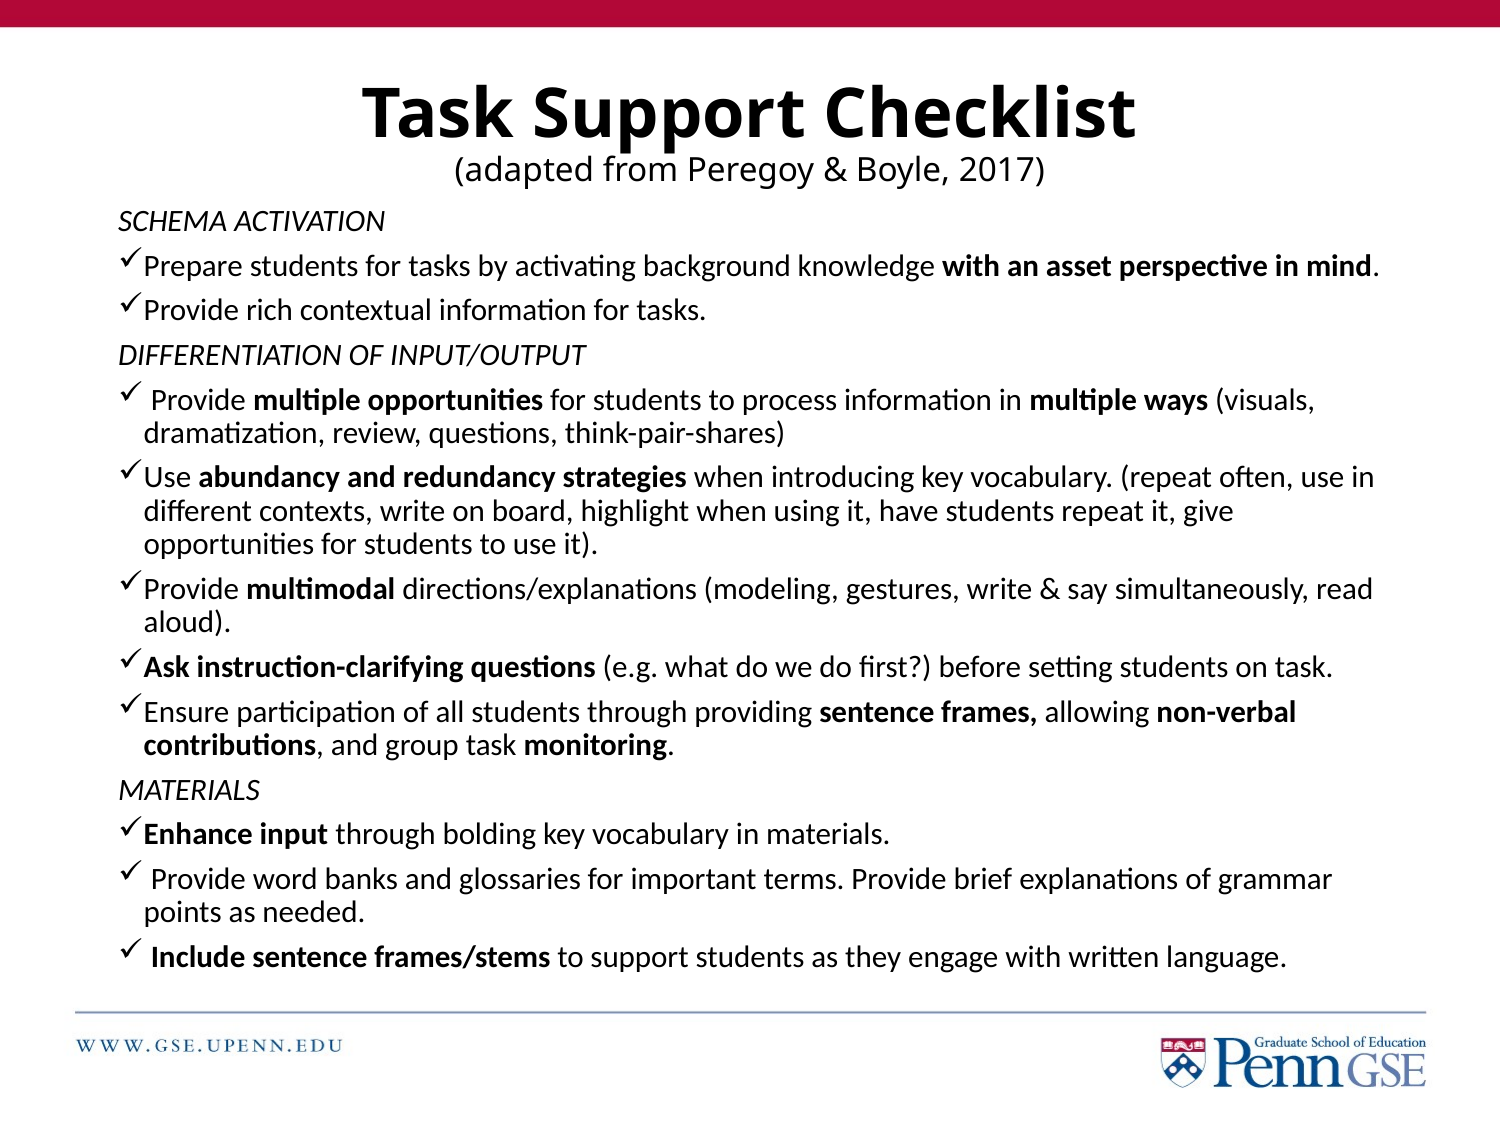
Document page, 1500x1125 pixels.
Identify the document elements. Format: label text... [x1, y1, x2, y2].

title Task Support Checklist (adapted from Peregoy & Boyle, 2017) [103, 24, 1397, 197]
list SCHEMA ACTIVATION Prepare students for tasks by activating background knowledge with an asset perspective in mind. Provide rich contextual information for tasks. DIFFERENTIATION OF INPUT/OUTPUT Provide multiple opportunities for students to process information in multiple ways (visuals, dramatization, review, questions, think-pair-shares) Use abundancy and redundancy strategies when introducing key vocabulary. (repeat often, use in different contexts, write on board, highlight when using it, have students repeat it, give opportunities for students to use it). Provide multimodal directions/explanations (modeling, gestures, write & say simultaneously, read aloud). Ask instruction-clarifying questions (e.g. what do we do first?) before setting students on task. Ensure participation of all students through providing sentence frames, allowing non-verbal contributions, and group task monitoring. MATERIALS Enhance input through bolding key vocabulary in materials. Provide word banks and glossaries for important terms. Provide brief explanations of grammar points as needed. Include sentence frames/stems to support students as they engage with written language. [103, 197, 1397, 1021]
picture [0, 0, 1500, 1125]
